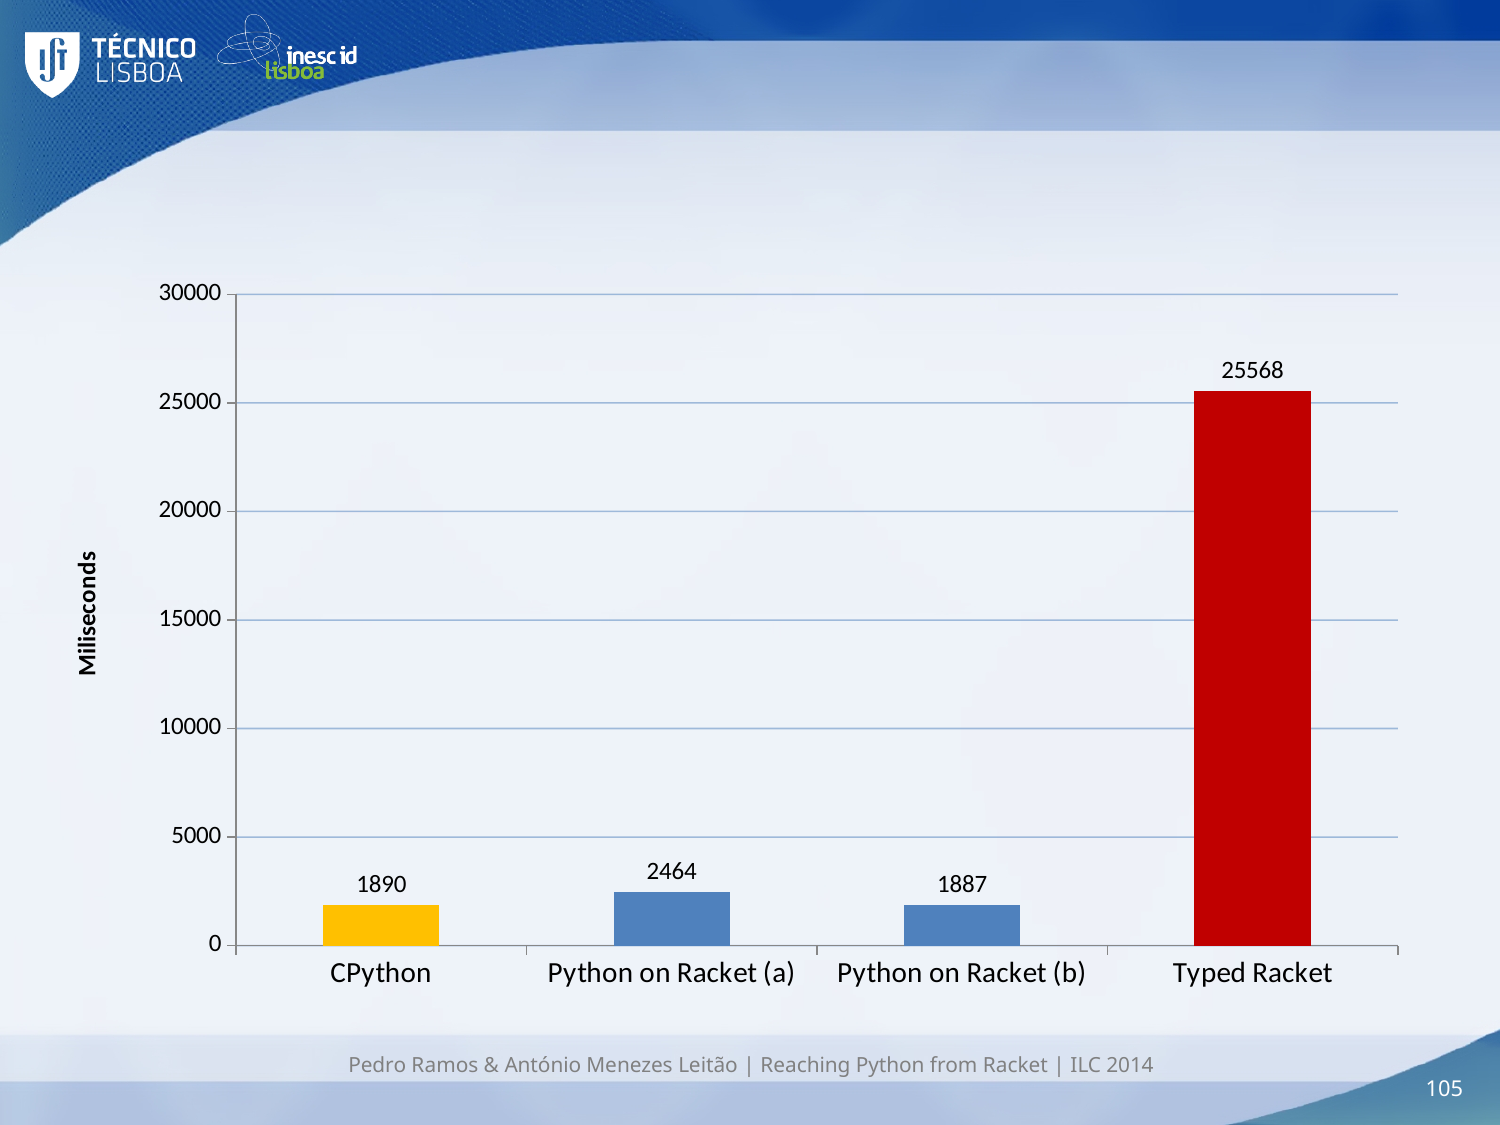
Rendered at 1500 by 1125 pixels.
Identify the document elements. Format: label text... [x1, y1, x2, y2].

slide_number 105 [1128, 1059, 1478, 1119]
chart [64, 266, 1426, 1006]
text_box Pedro Ramos & António Menezes Leitão | Reaching Python from Racket | ILC 2014 [147, 1033, 1355, 1094]
picture [0, 0, 1500, 1125]
